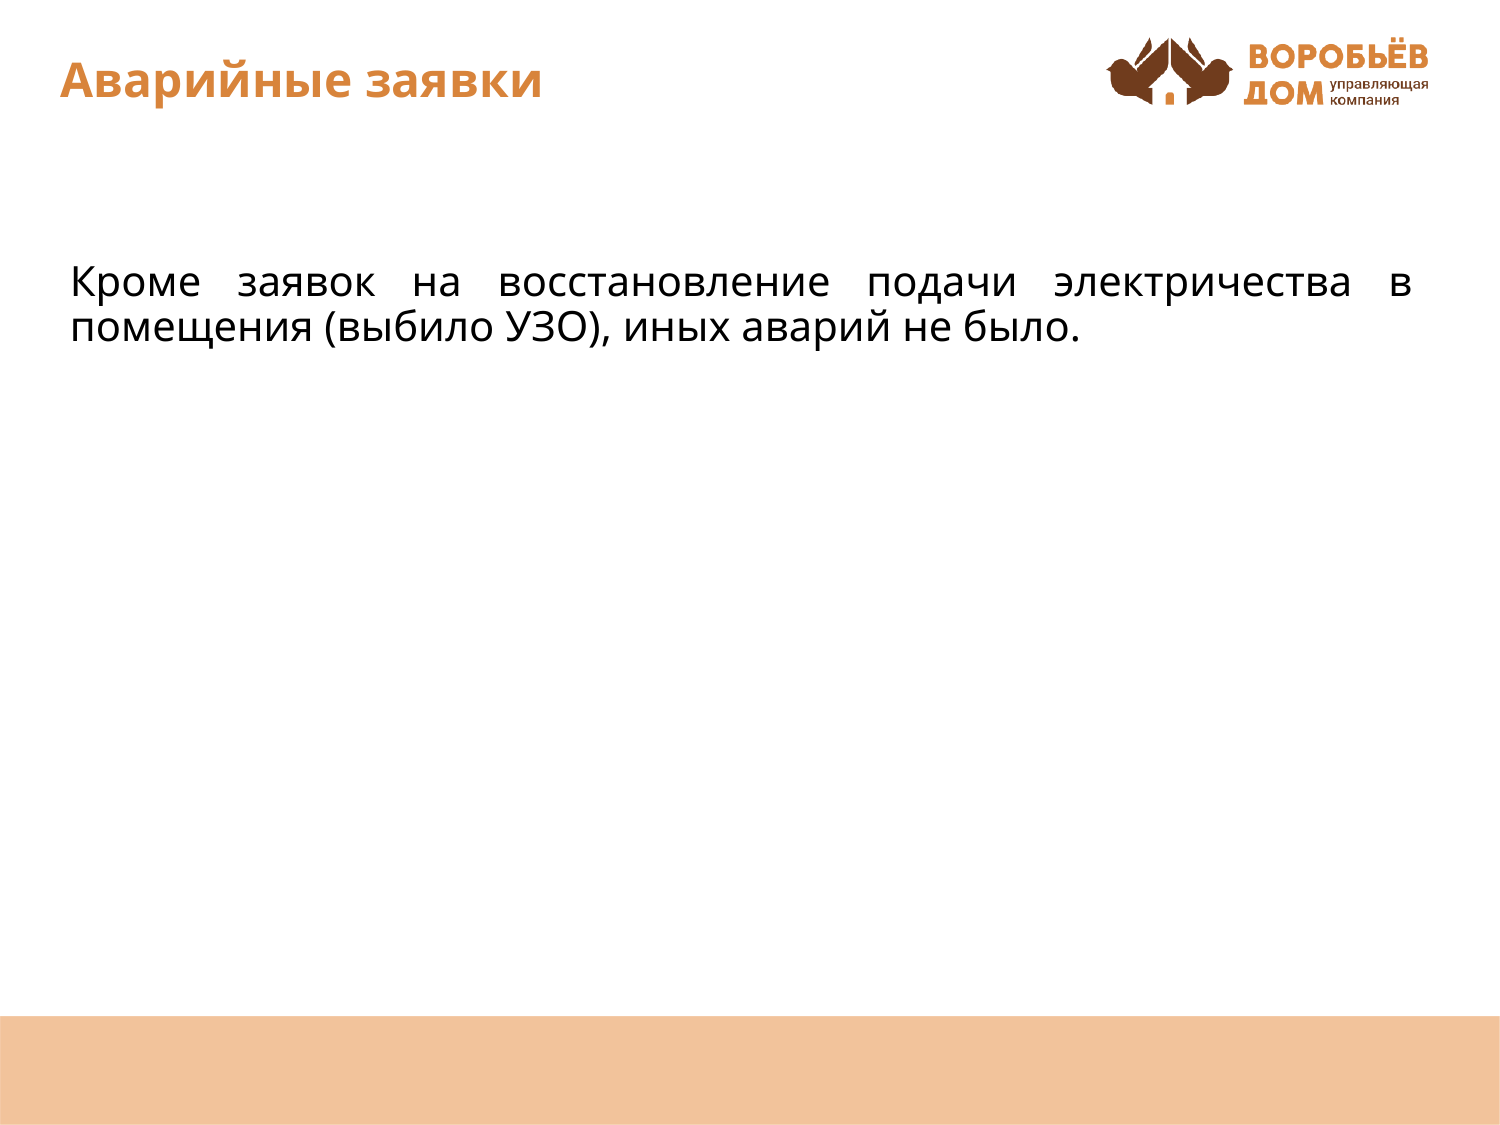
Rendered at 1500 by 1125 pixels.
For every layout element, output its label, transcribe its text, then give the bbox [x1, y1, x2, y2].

text_box Аварийные заявки [45, 17, 1419, 115]
picture [0, 1016, 1500, 1125]
picture [1105, 37, 1428, 106]
text_box Кроме заявок на восстановление подачи электричества в помещения (выбило УЗО), иных аварий не было. [54, 236, 1428, 444]
